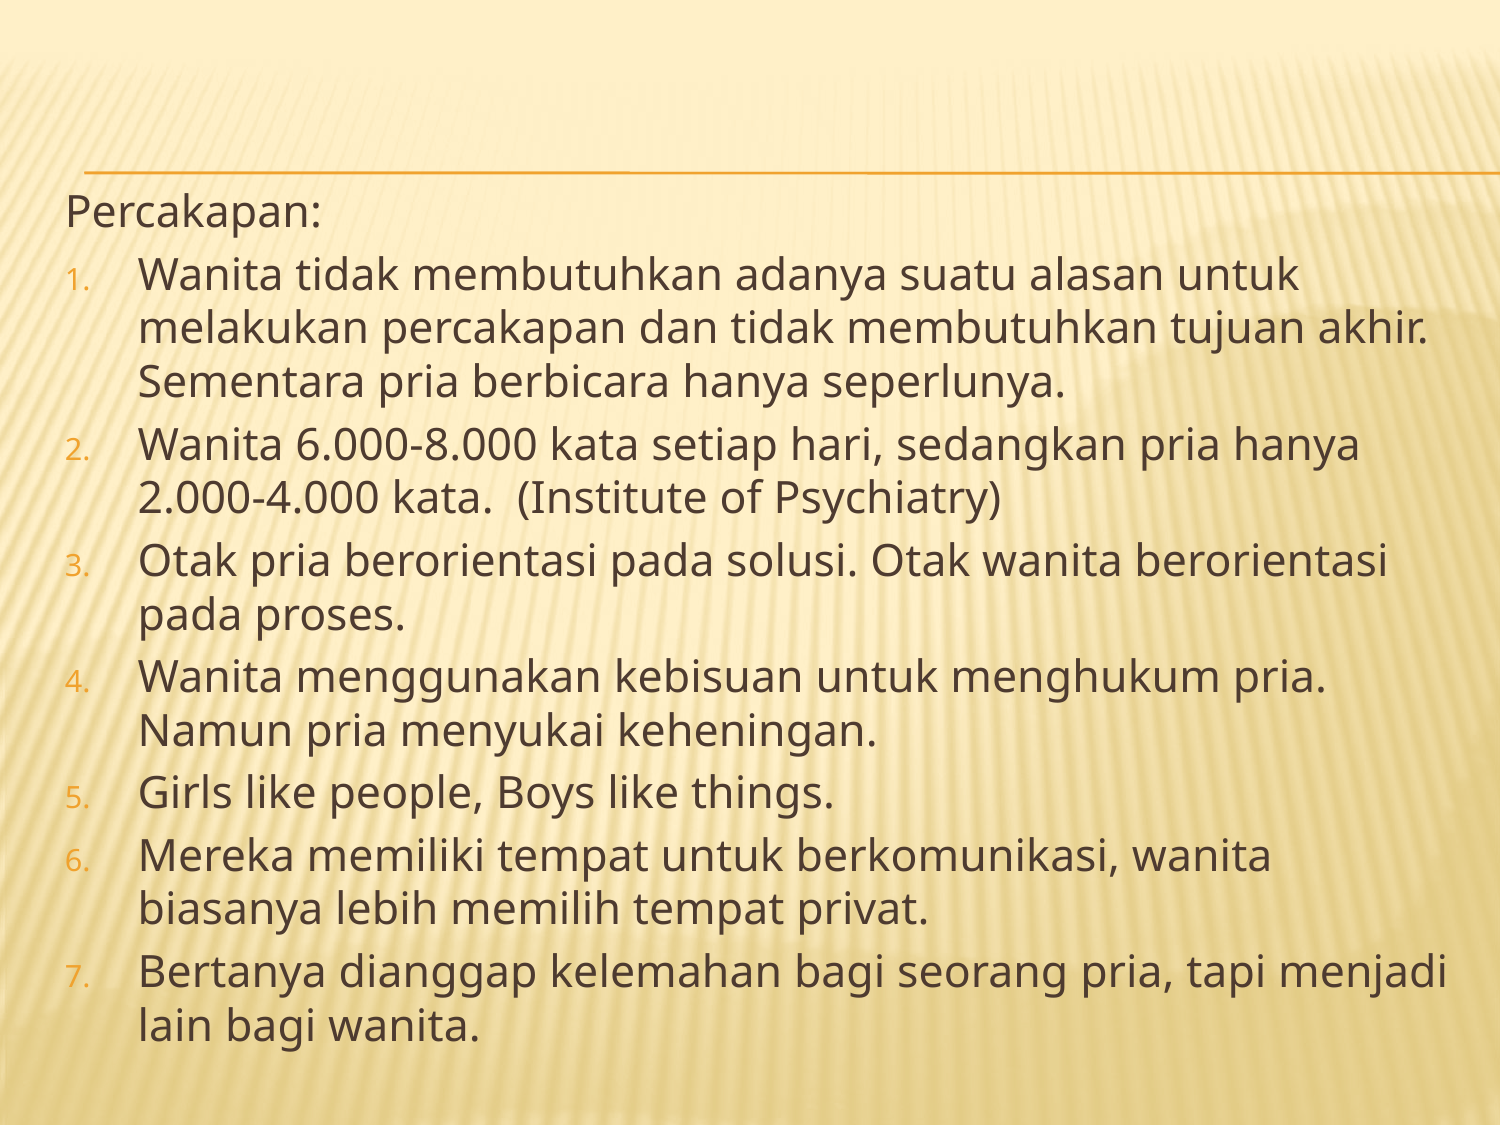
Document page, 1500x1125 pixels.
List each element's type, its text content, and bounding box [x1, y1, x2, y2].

list Percakapan: Wanita tidak membutuhkan adanya suatu alasan untuk melakukan percakapan dan tidak membutuhkan tujuan akhir. Sementara pria berbicara hanya seperlunya. Wanita 6.000-8.000 kata setiap hari, sedangkan pria hanya 2.000-4.000 kata. (Institute of Psychiatry) Otak pria berorientasi pada solusi. Otak wanita berorientasi pada proses. Wanita menggunakan kebisuan untuk menghukum pria. Namun pria menyukai keheningan. Girls like people, Boys like things. Mereka memiliki tempat untuk berkomunikasi, wanita biasanya lebih memilih tempat privat. Bertanya dianggap kelemahan bagi seorang pria, tapi menjadi lain bagi wanita. [50, 175, 1475, 1067]
